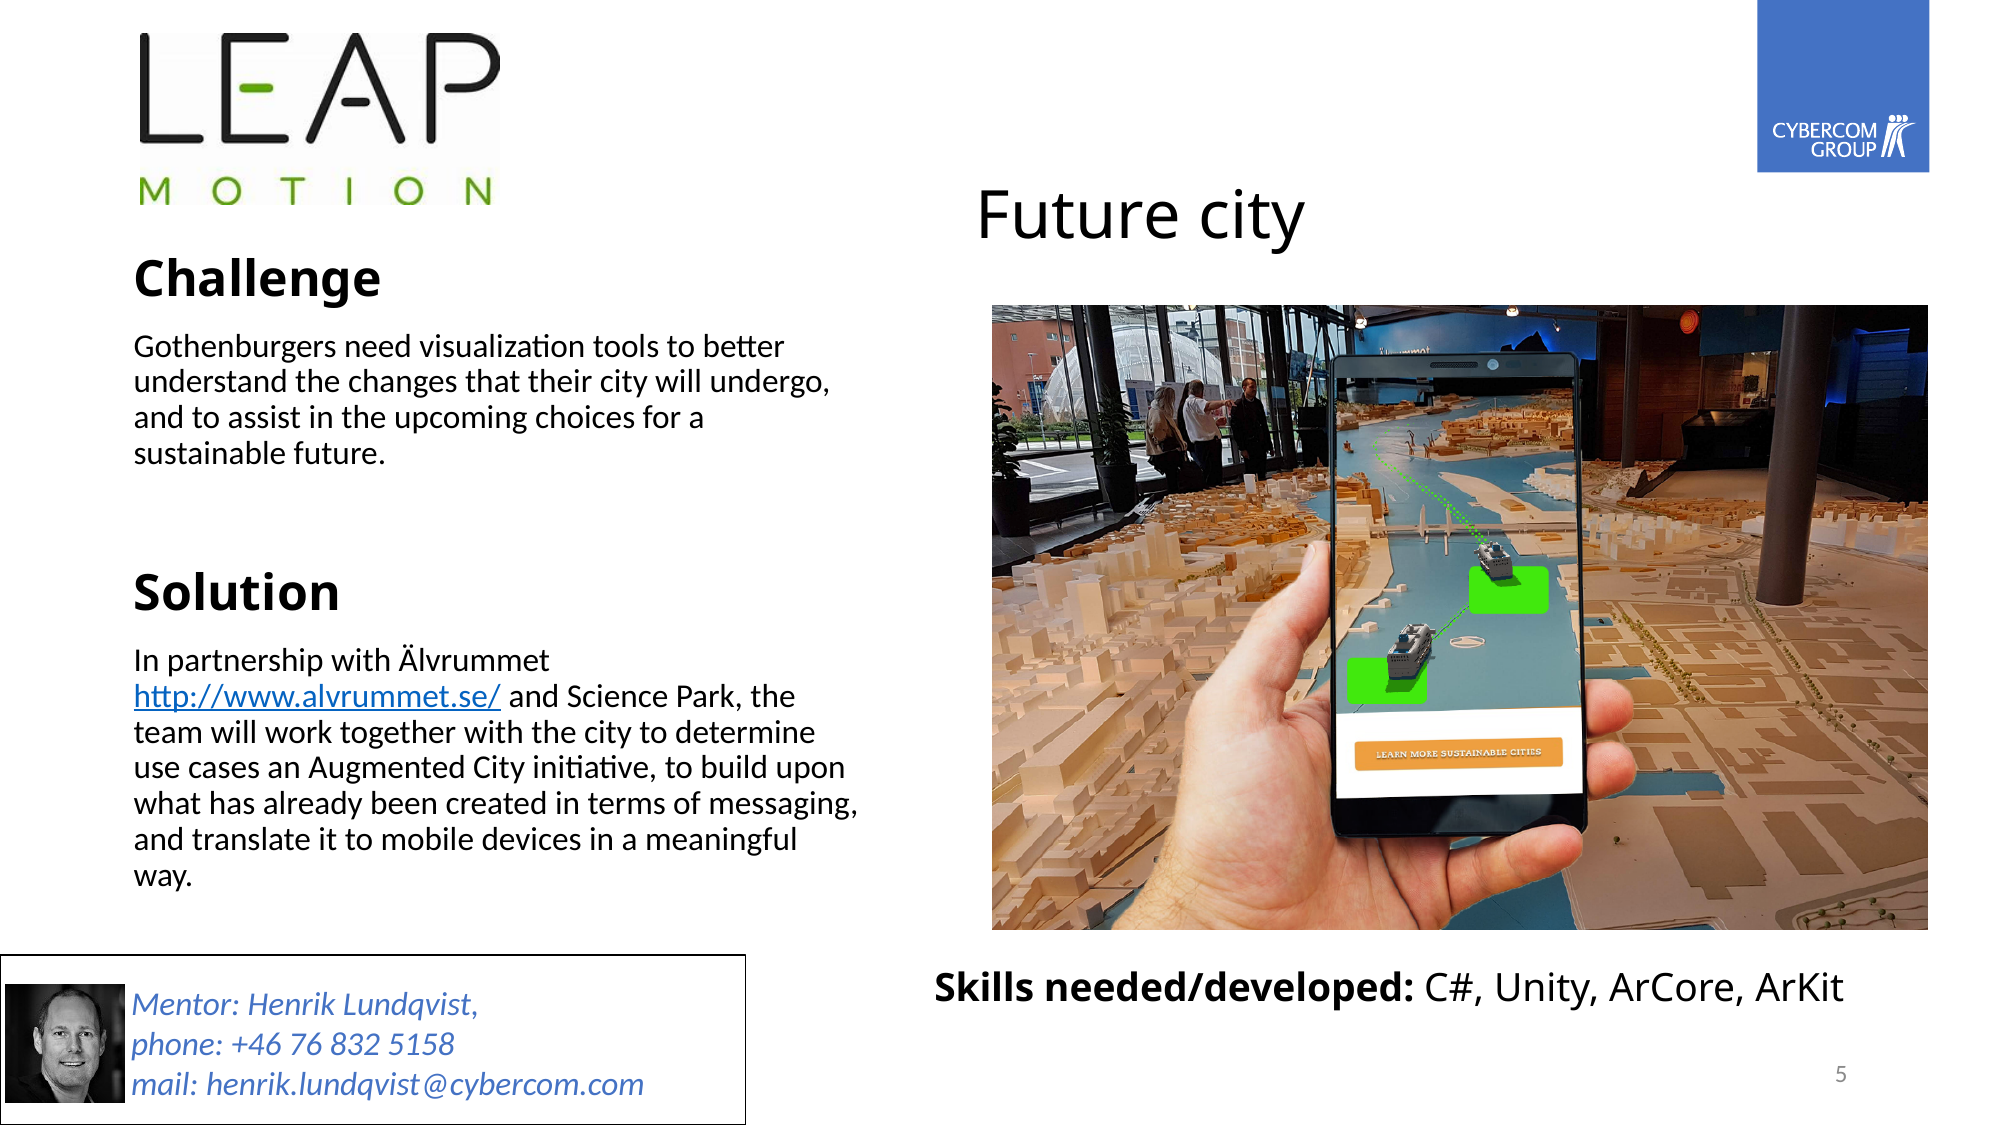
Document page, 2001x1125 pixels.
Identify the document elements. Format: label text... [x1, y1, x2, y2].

picture [140, 33, 500, 205]
text_box Skills needed/developed: C#, Unity, ArCore, ArKit [919, 955, 1859, 1017]
slide_number 5 [1412, 1042, 1863, 1103]
text_box Future city [960, 164, 1321, 259]
picture [5, 984, 125, 1103]
text_box [0, 955, 746, 1125]
list Challenge Gothenburgers need visualization tools to better understand the changes that their city will undergo, and to assist in the upcoming choices for a sustainable future. Solution In partnership with Älvrummet http://www.alvrummet.se/ and Science Park, the team will work together with the city to determine use cases an Augmented City initiative, to build upon what has already been created in terms of messaging, and translate it to mobile devices in a meaningful way. [118, 246, 881, 1032]
text_box Mentor: Henrik Lundqvist, phone: +46 76 832 5158 mail: henrik.lundqvist@cybercom.com [116, 974, 879, 1110]
picture [991, 305, 1928, 930]
